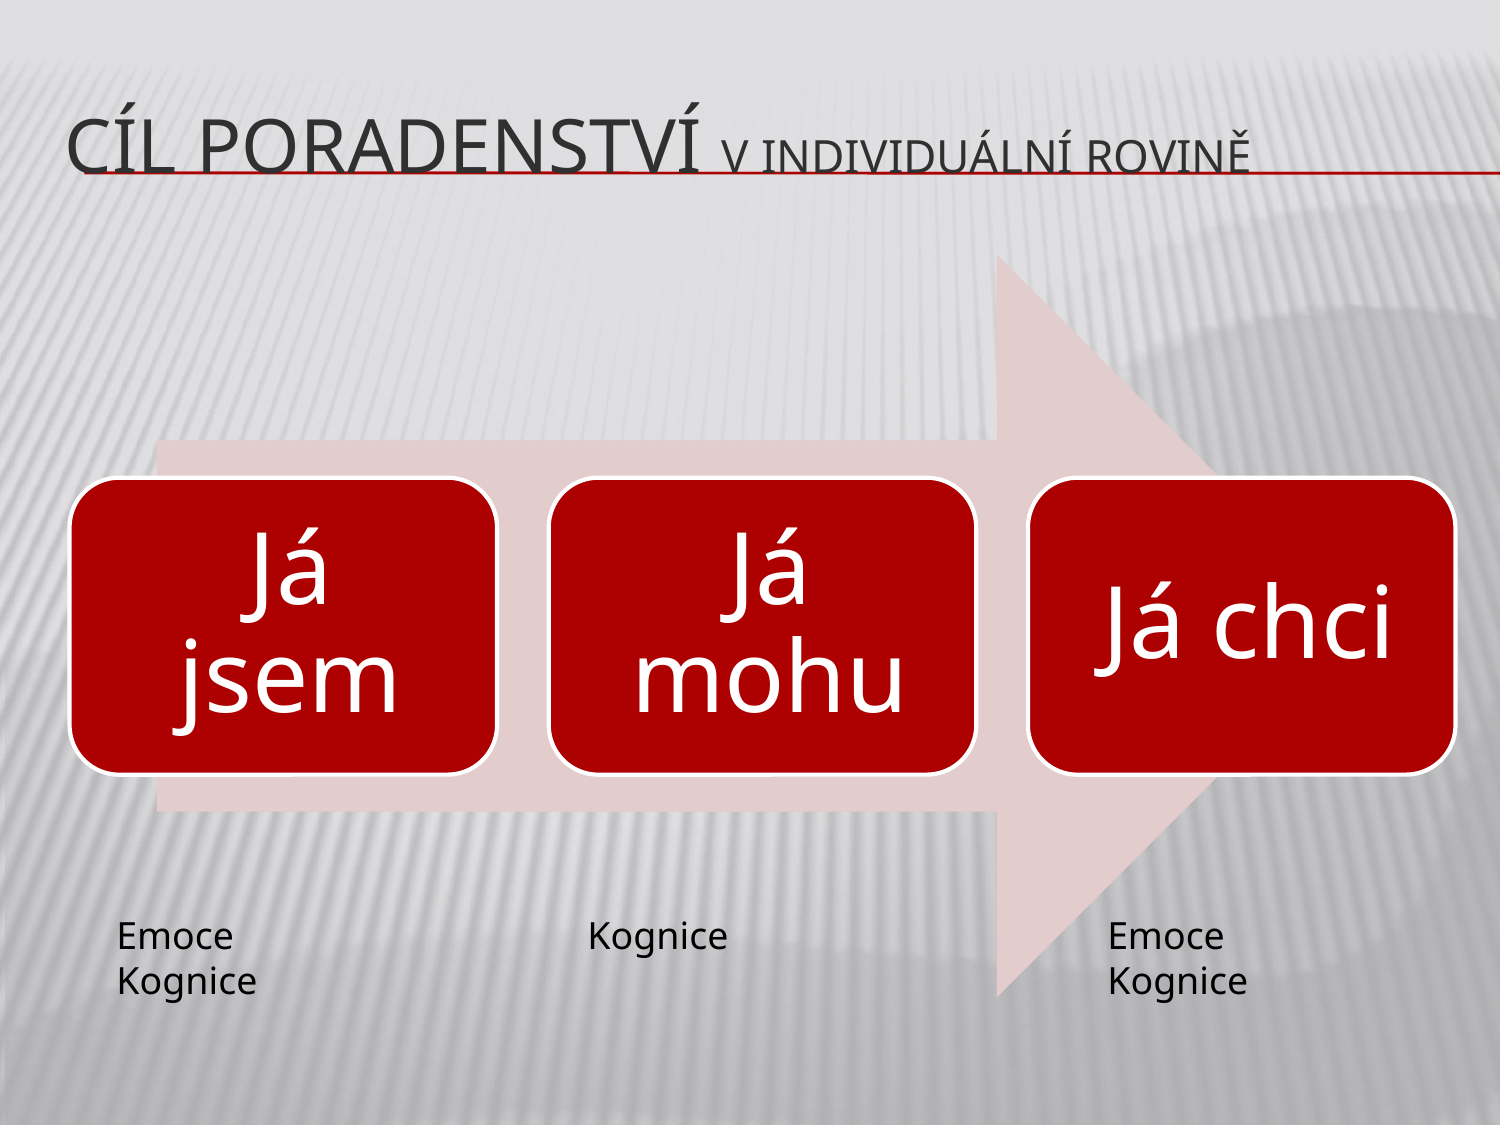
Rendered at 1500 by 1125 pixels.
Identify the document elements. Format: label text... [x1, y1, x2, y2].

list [49, 254, 1476, 998]
title Cíl poradenství v individuální rovině [50, 75, 1475, 213]
